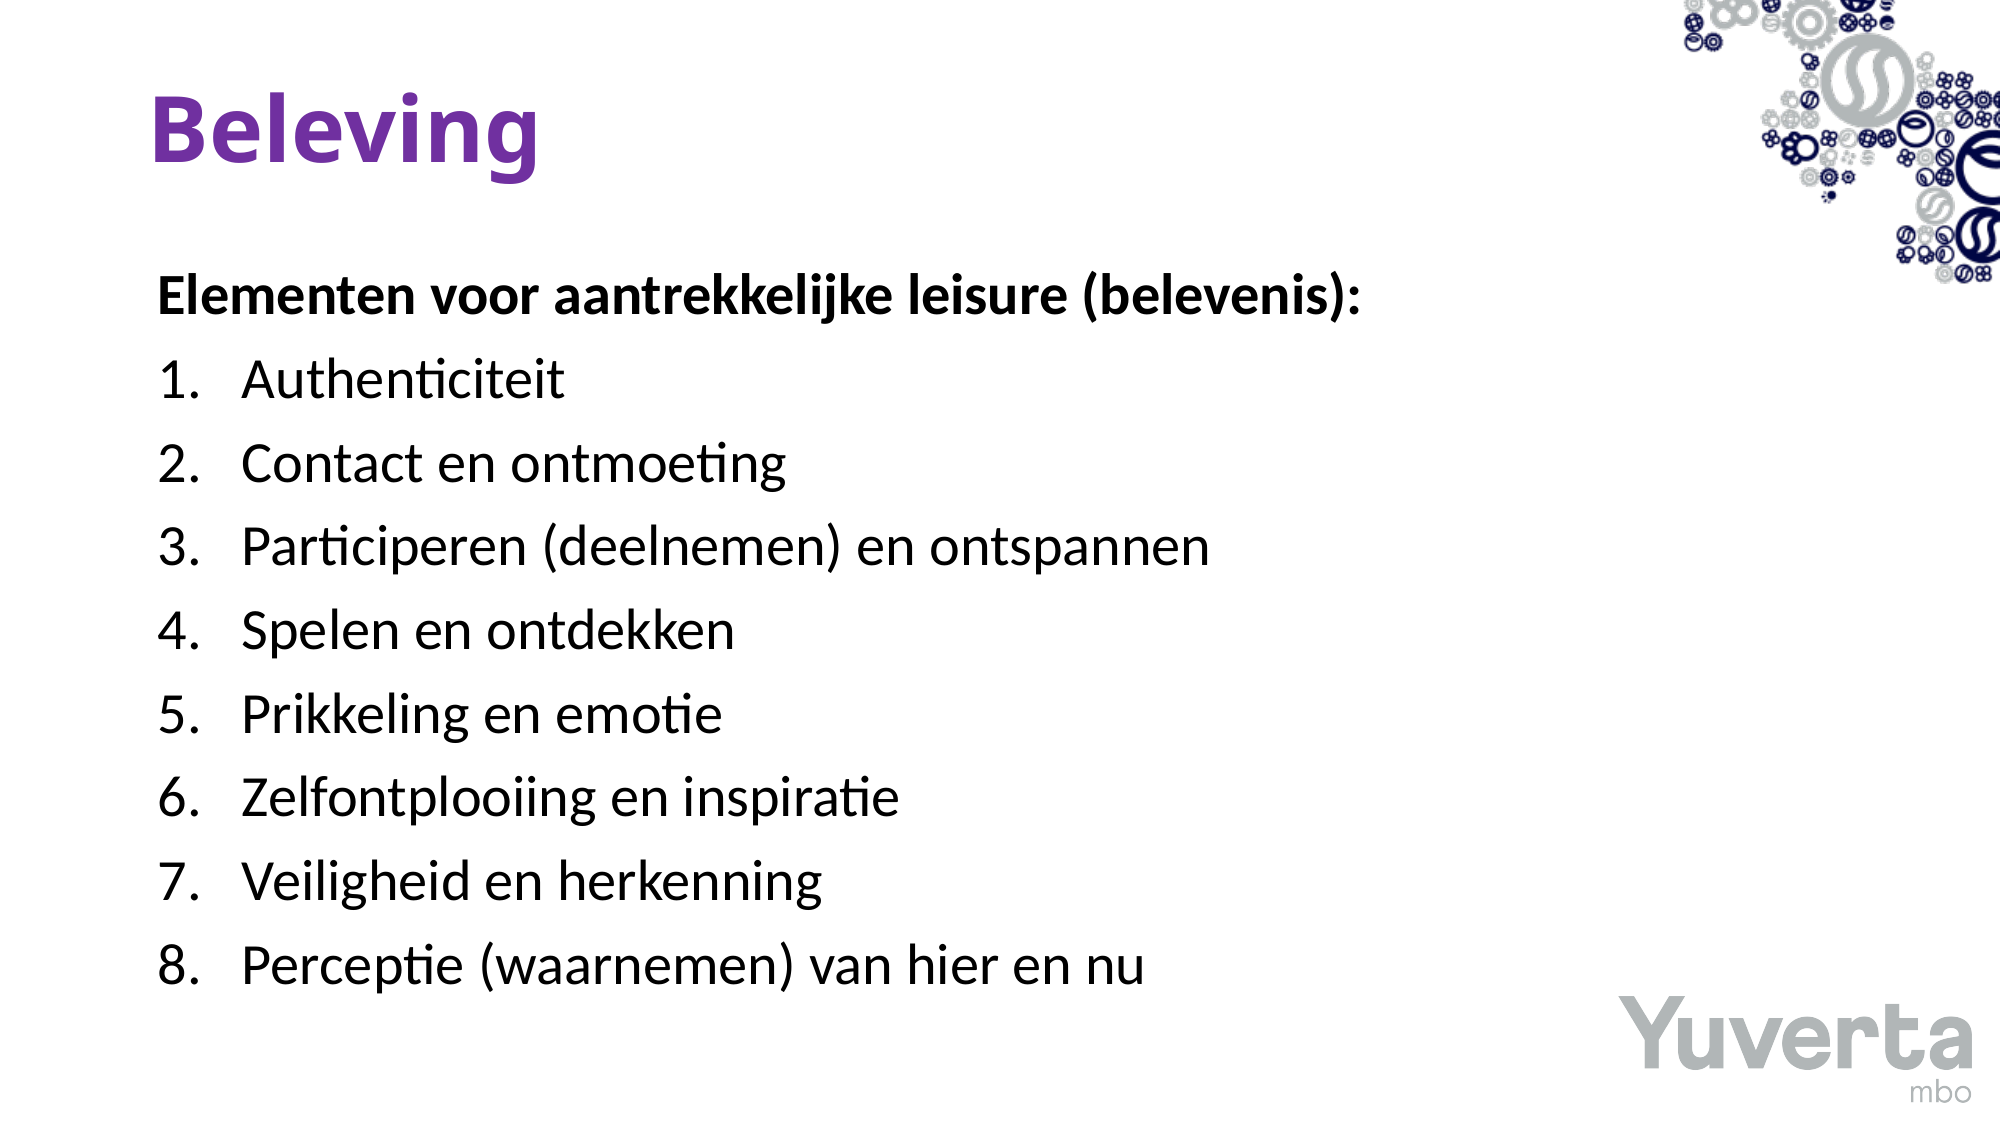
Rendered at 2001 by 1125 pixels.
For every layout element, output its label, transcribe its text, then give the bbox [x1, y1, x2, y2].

picture [0, 0, 2000, 1125]
title Beleving [132, 80, 1639, 187]
list Elementen voor aantrekkelijke leisure (belevenis): Authenticiteit Contact en ontmoeting Participeren (deelnemen) en ontspannen Spelen en ontdekken Prikkeling en emotie Zelfontplooiing en inspiratie Veiligheid en herkenning Perceptie (waarnemen) van hier en nu [142, 257, 1456, 1066]
